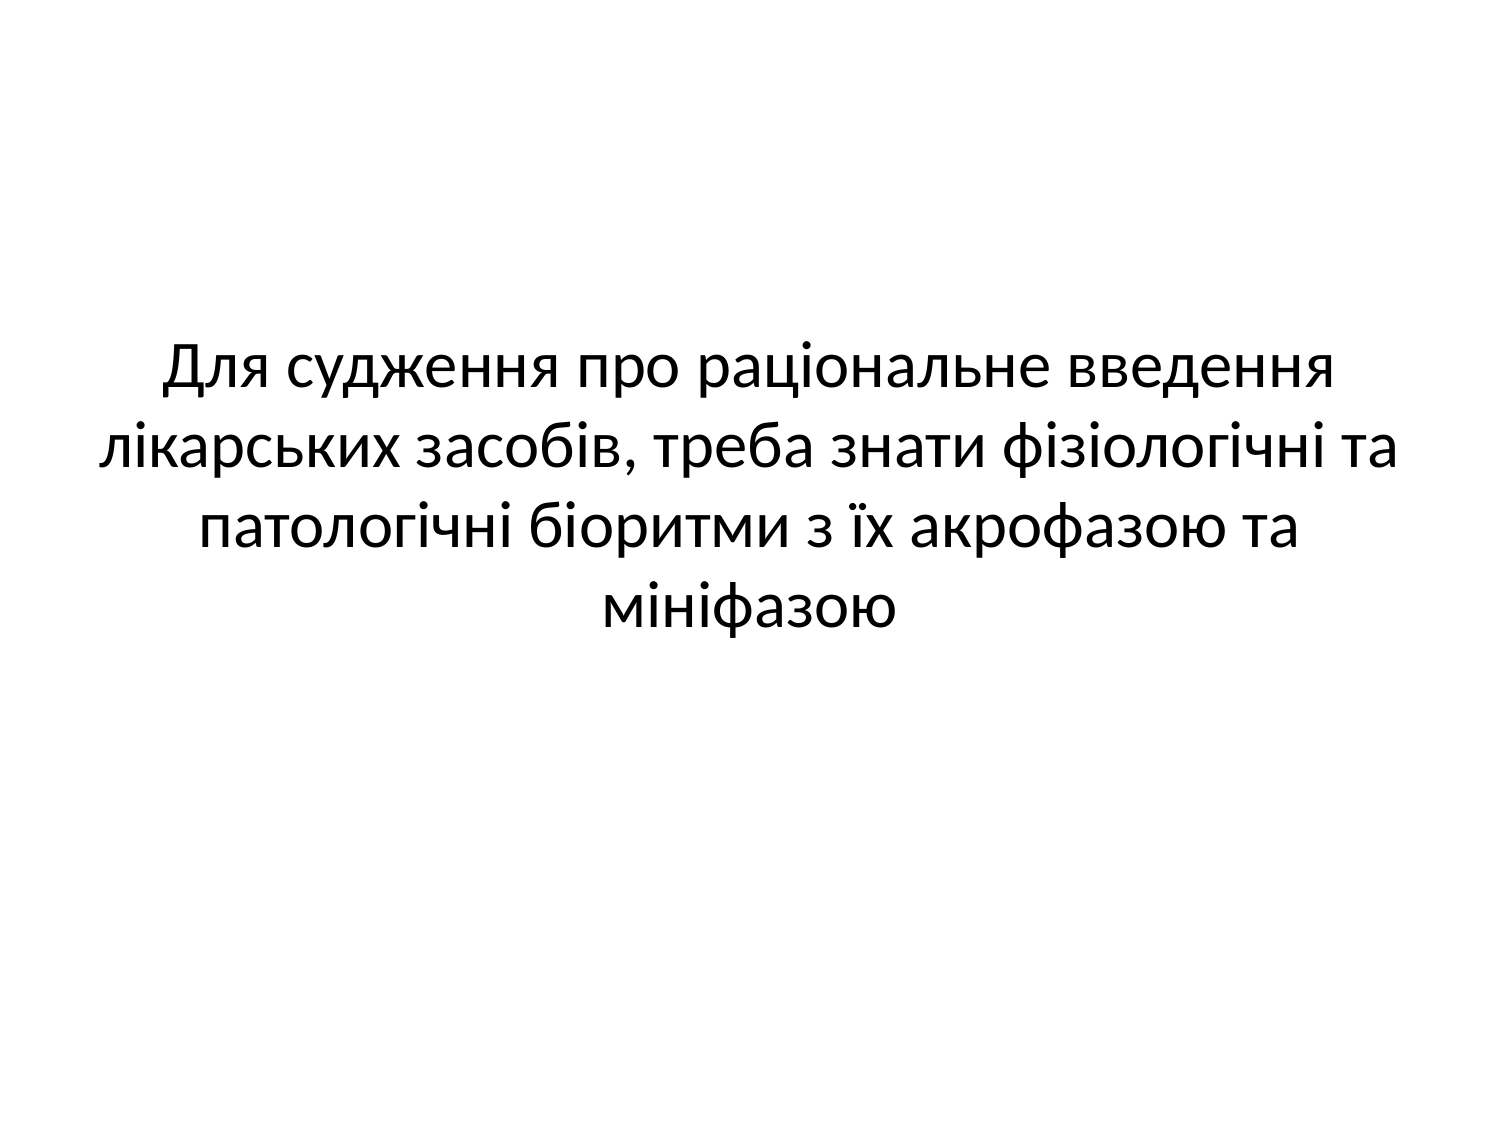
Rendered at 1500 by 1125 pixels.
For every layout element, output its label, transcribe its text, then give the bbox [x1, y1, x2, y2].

title Для судження про раціональне введення лікарських засобів, треба знати фізіологічні та патологічні біоритми з їх акрофазою та мініфазою [74, 44, 1426, 918]
